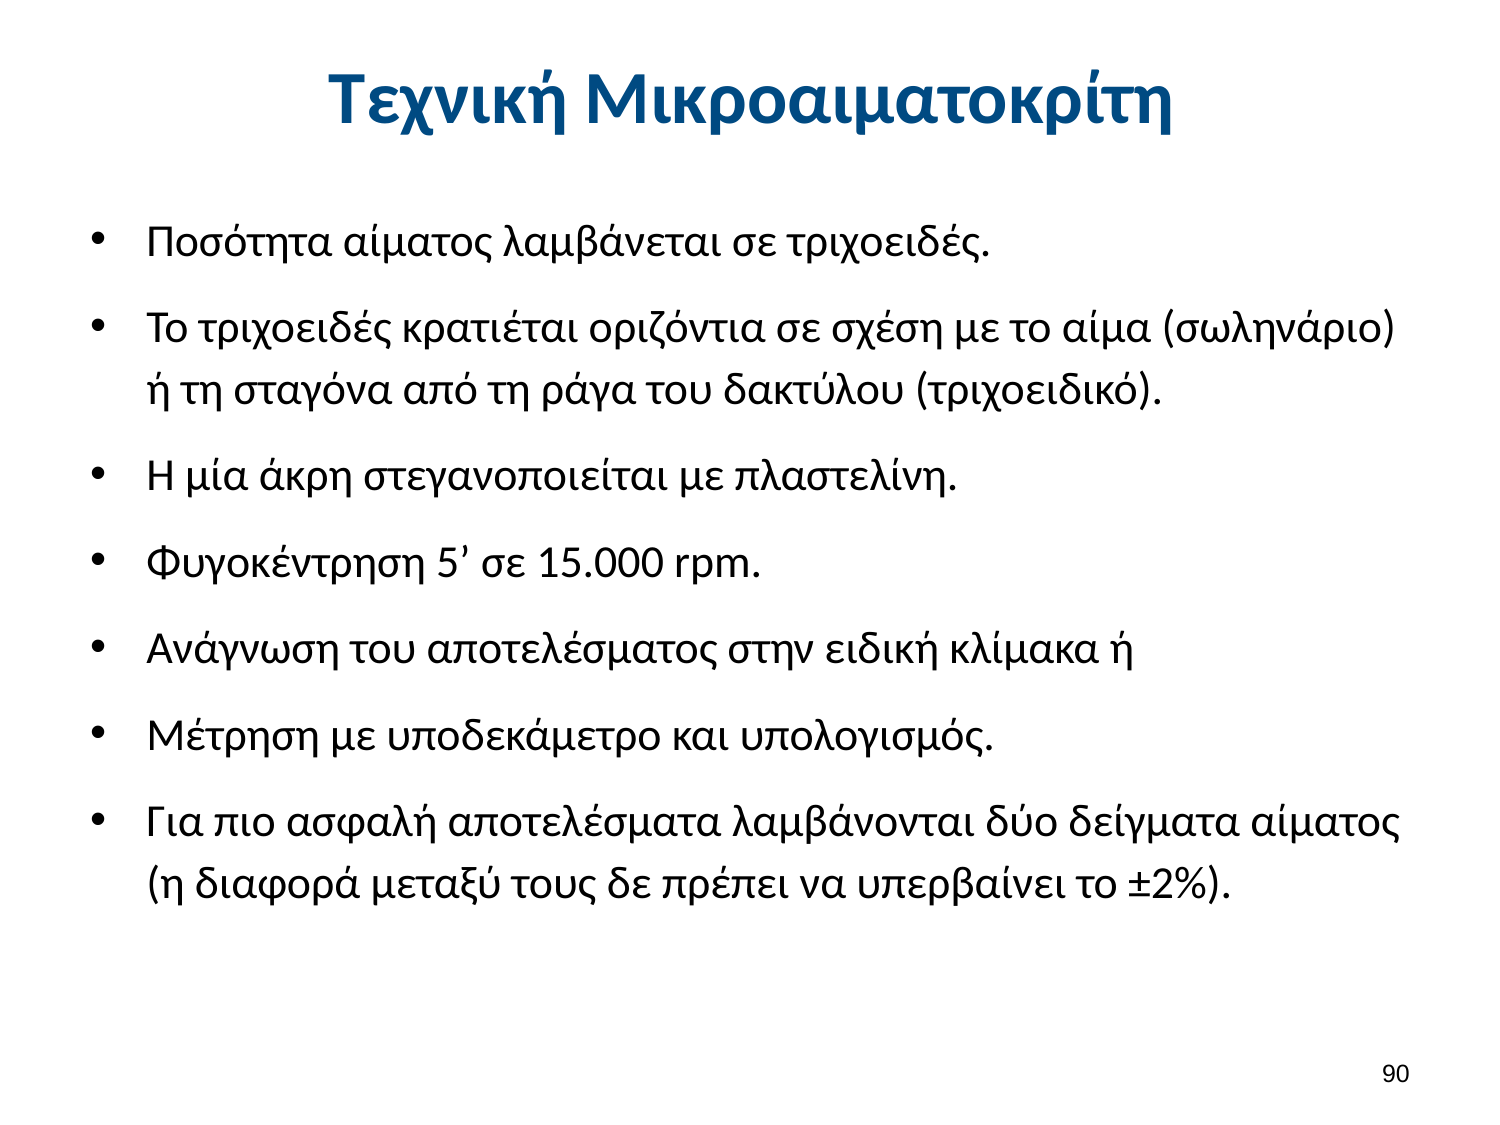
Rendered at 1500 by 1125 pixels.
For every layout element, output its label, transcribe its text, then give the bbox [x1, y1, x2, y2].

slide_number 89 [1074, 1042, 1425, 1103]
title Τεχνική Μικροαιματοκρίτη [76, 19, 1427, 169]
list Ποσότητα αίματος λαμβάνεται σε τριχοειδές. Το τριχοειδές κρατιέται οριζόντια σε σχέση με το αίμα (σωληνάριο) ή τη σταγόνα από τη ράγα του δακτύλου (τριχοειδικό). Η μία άκρη στεγανοποιείται με πλαστελίνη. Φυγοκέντρηση 5’ σε 15.000 rpm. Ανάγνωση του αποτελέσματος στην ειδική κλίμακα ή Μέτρηση με υποδεκάμετρο και υπολογισμός. Για πιο ασφαλή αποτελέσματα λαμβάνονται δύο δείγματα αίματος (η διαφορά μεταξύ τους δε πρέπει να υπερβαίνει το ±2%). [75, 196, 1436, 1024]
